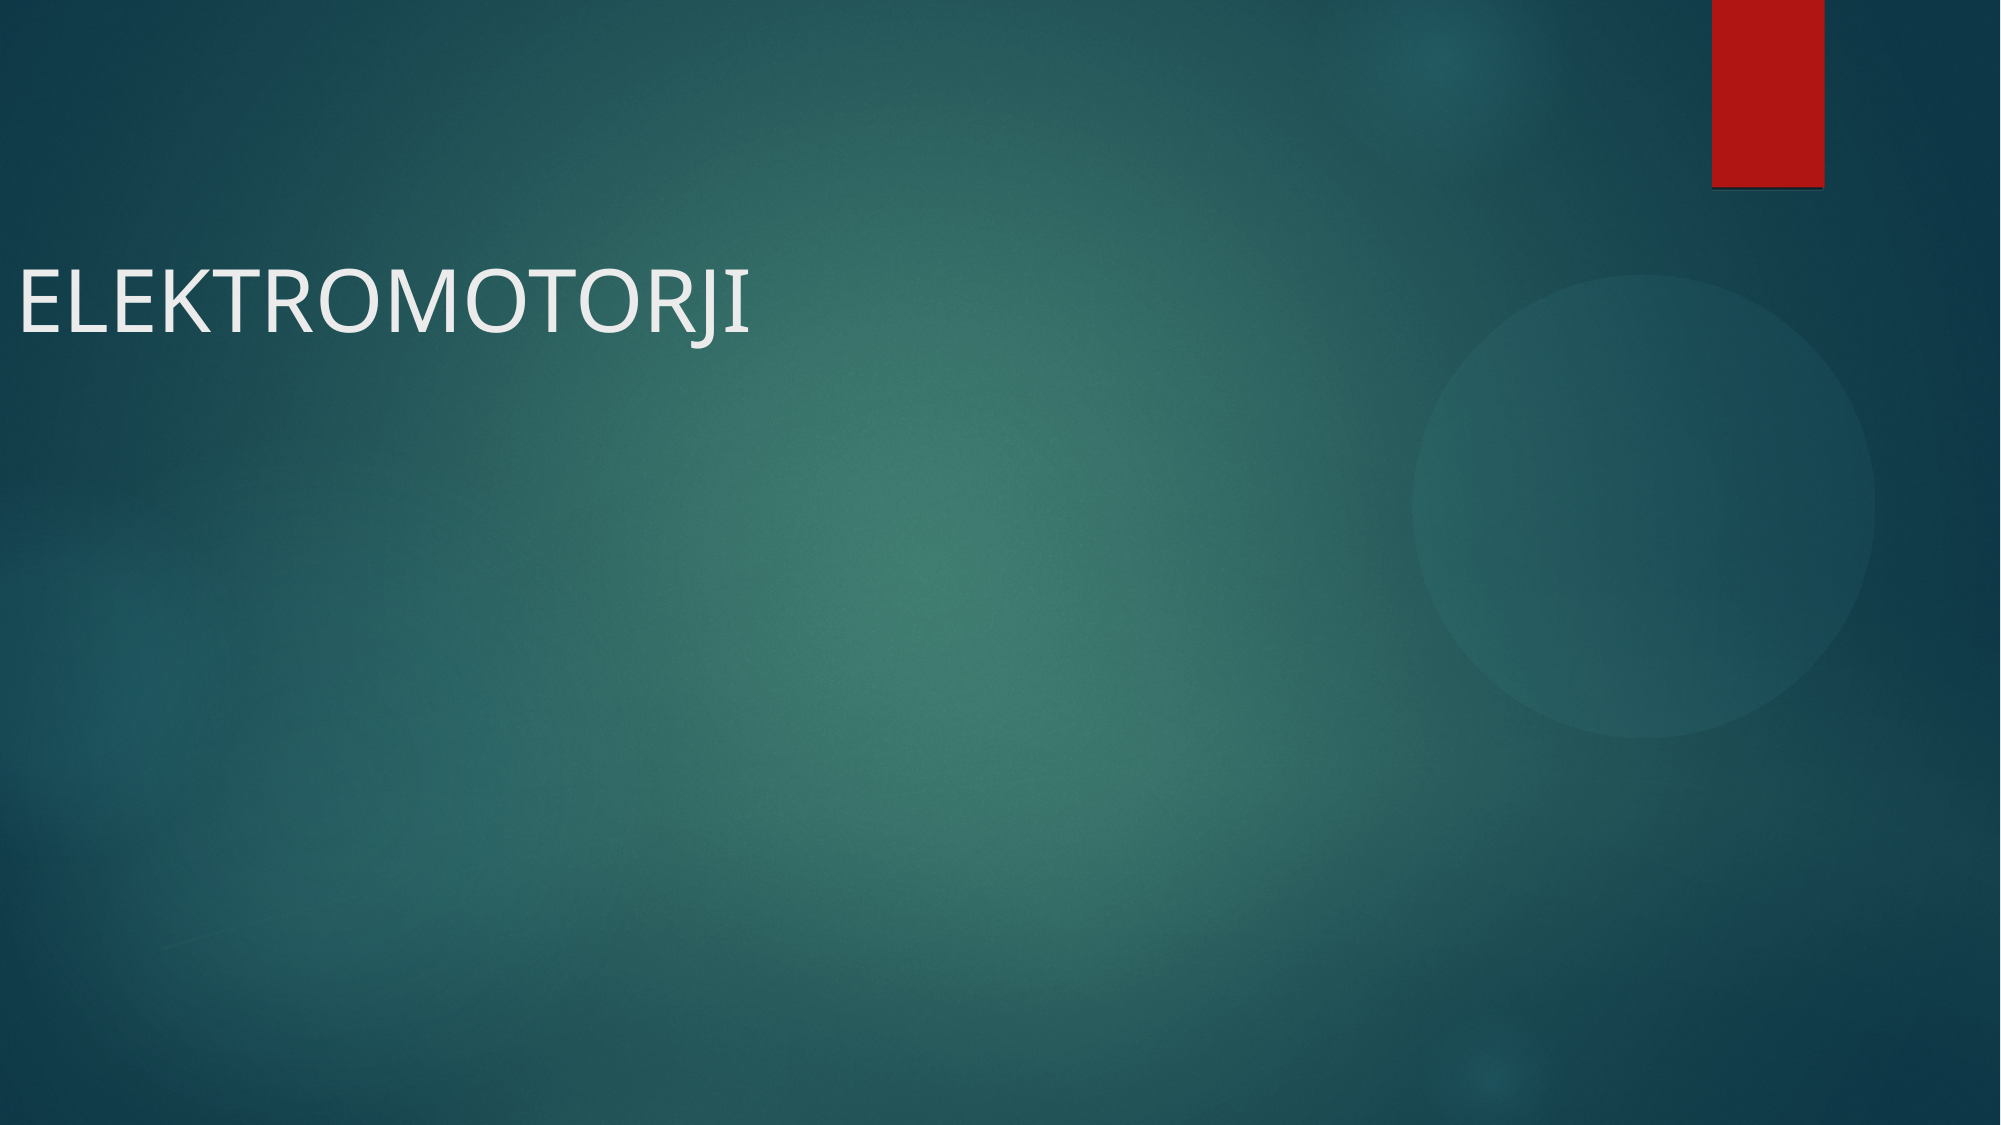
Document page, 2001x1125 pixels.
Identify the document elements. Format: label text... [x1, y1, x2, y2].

picture [0, 0, 2001, 1125]
title ELEKTROMOTORJI [0, 237, 1448, 784]
